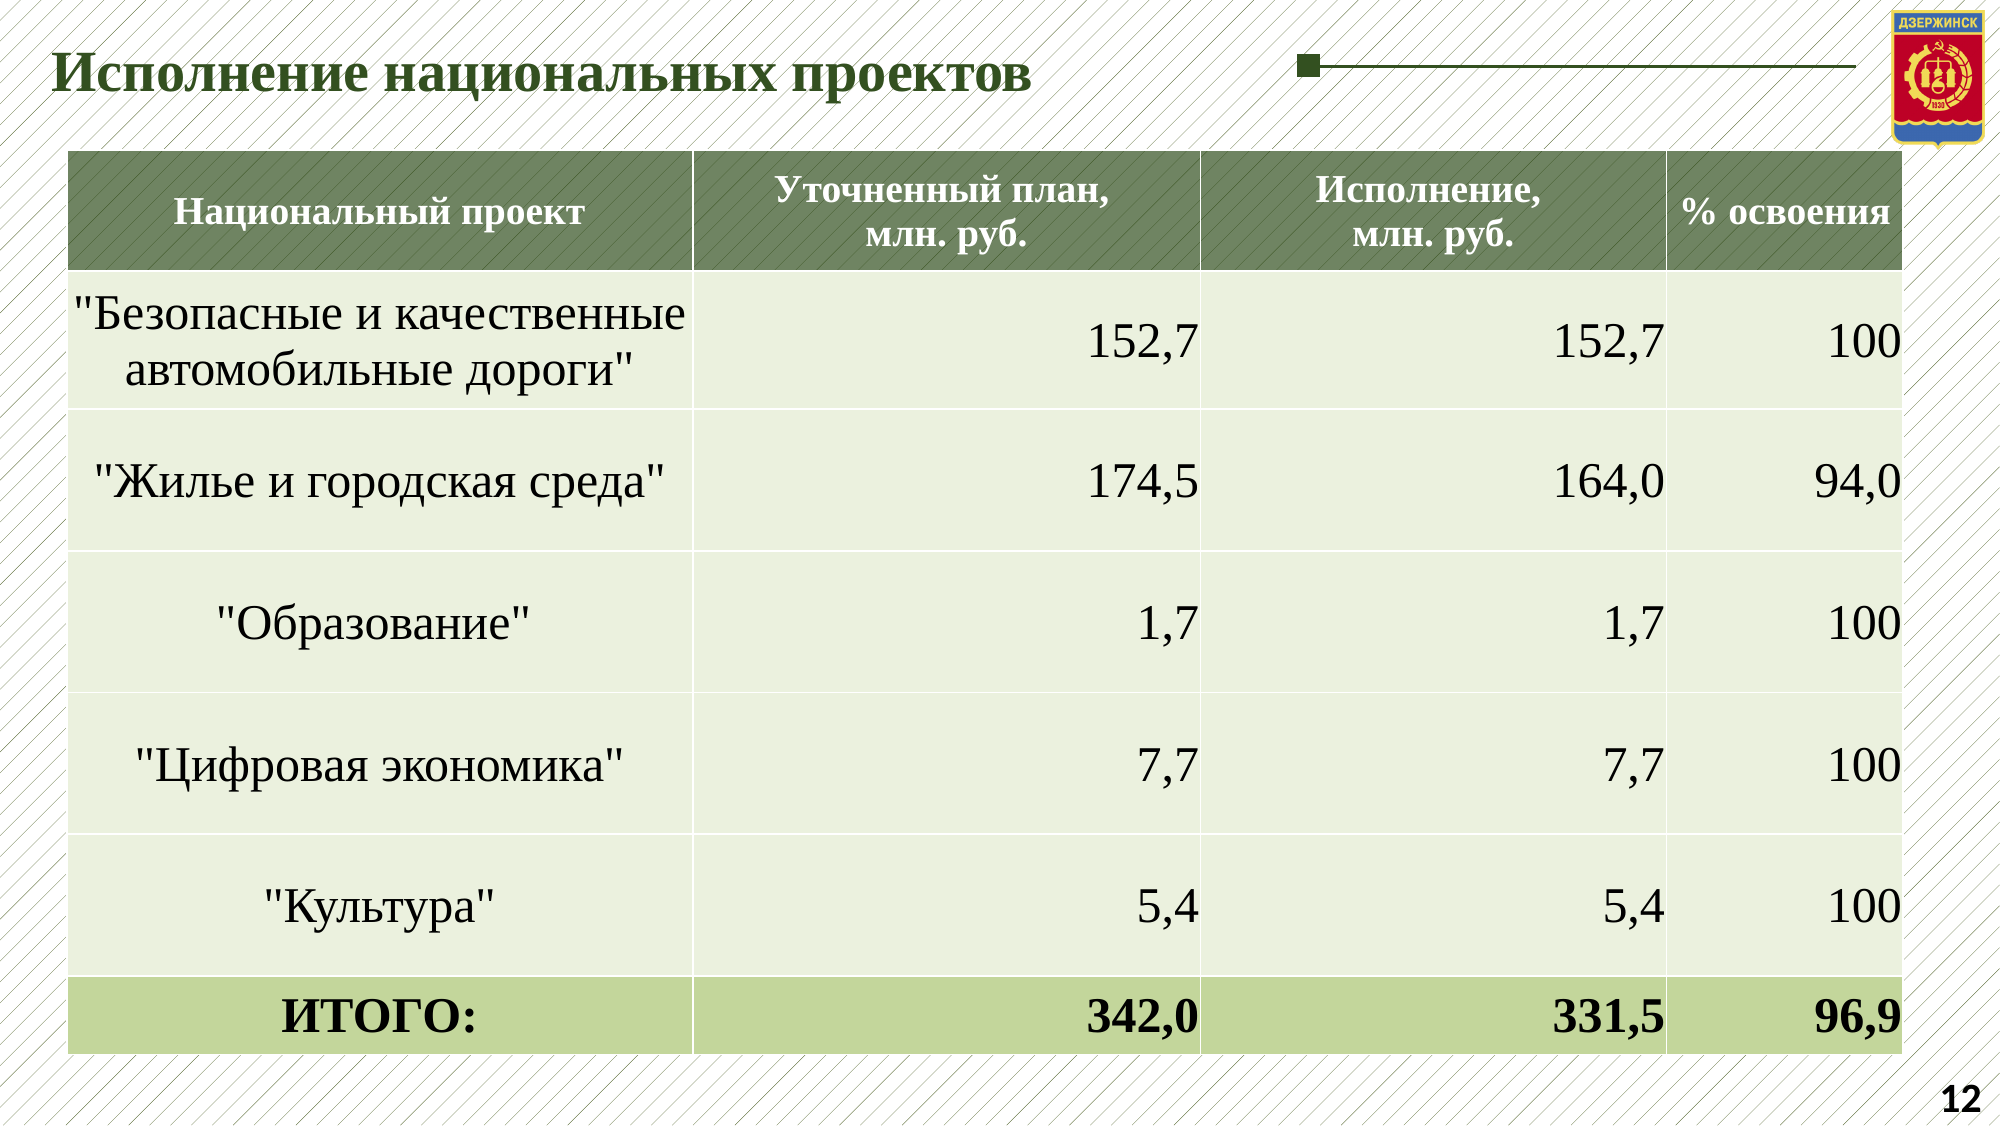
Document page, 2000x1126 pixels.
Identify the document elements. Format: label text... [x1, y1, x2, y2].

table_cell 342,0 [694, 977, 1200, 1054]
table_cell 7,7 [1201, 693, 1666, 833]
table_cell "Культура" [68, 835, 692, 975]
table_cell "Жилье и городская среда" [68, 410, 692, 550]
table_cell 5,4 [1201, 835, 1666, 975]
table_cell 100 [1667, 552, 1902, 692]
table_cell 100 [1667, 272, 1902, 408]
table_cell "Безопасные и качественные автомобильные дороги" [68, 272, 692, 408]
table_cell 174,5 [694, 410, 1200, 550]
table_header Исполнение, млн. руб. [1201, 151, 1666, 270]
picture [1891, 10, 1985, 151]
table_header % освоения [1667, 151, 1902, 270]
table_cell 1,7 [1201, 552, 1666, 692]
table_cell 100 [1667, 693, 1902, 833]
table_cell 96,9 [1667, 977, 1902, 1054]
slide_number 12 [1533, 1065, 2000, 1126]
text_box Исполнение национальных проектов [0, 23, 1761, 114]
table_header Уточненный план, млн. руб. [694, 151, 1200, 270]
table_cell 100 [1667, 835, 1902, 975]
table_cell ИТОГО: [68, 977, 692, 1054]
table_cell 152,7 [694, 272, 1200, 408]
table_cell 164,0 [1201, 410, 1666, 550]
table_cell 152,7 [1201, 272, 1666, 408]
text_box [1297, 54, 1320, 77]
table_cell 7,7 [694, 693, 1200, 833]
table_cell 331,5 [1201, 977, 1666, 1054]
table_cell "Цифровая экономика" [68, 693, 692, 833]
table_cell 94,0 [1667, 410, 1902, 550]
table_cell "Образование" [68, 552, 692, 692]
table_header Национальный проект [68, 151, 692, 270]
table_cell 5,4 [694, 835, 1200, 975]
table_cell 1,7 [694, 552, 1200, 692]
